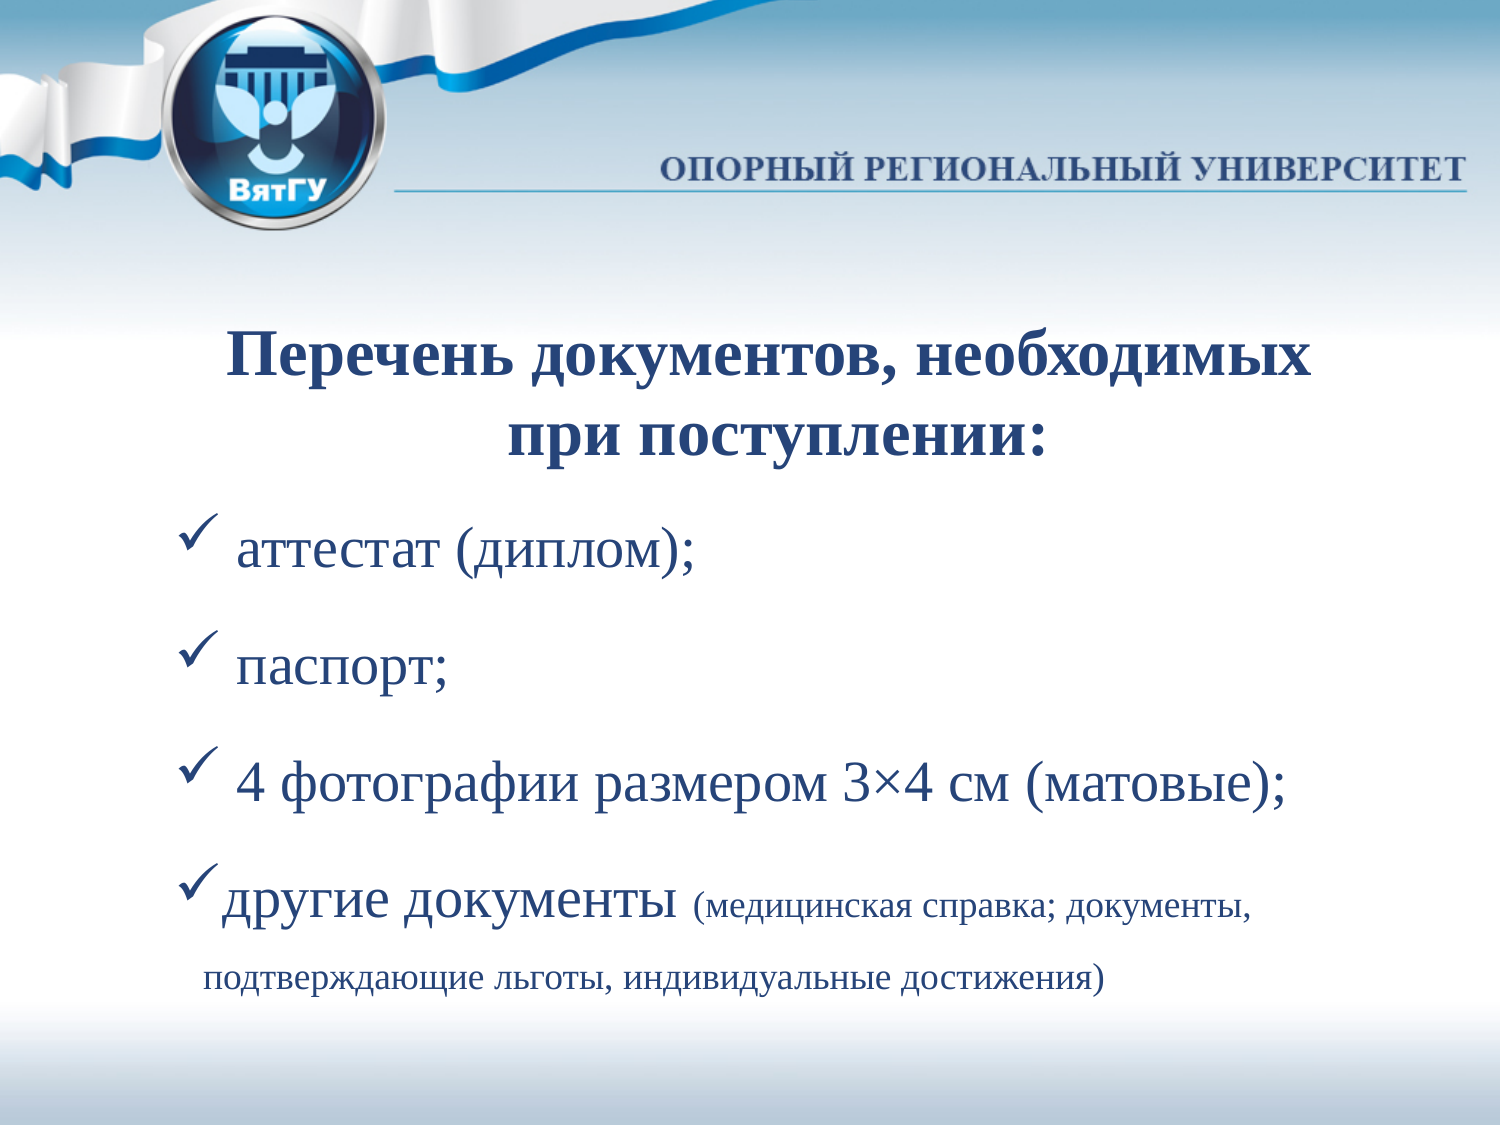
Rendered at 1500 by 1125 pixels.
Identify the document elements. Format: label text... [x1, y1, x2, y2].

text_box аттестат (диплом); паспорт; 4 фотографии размером 3×4 см (матовые); другие документы (медицинская справка; документы, подтверждающие льготы, индивидуальные достижения) [159, 467, 1420, 1005]
text_box Перечень документов, необходимых при поступлении: [206, 301, 1335, 467]
picture [0, 0, 1500, 1125]
